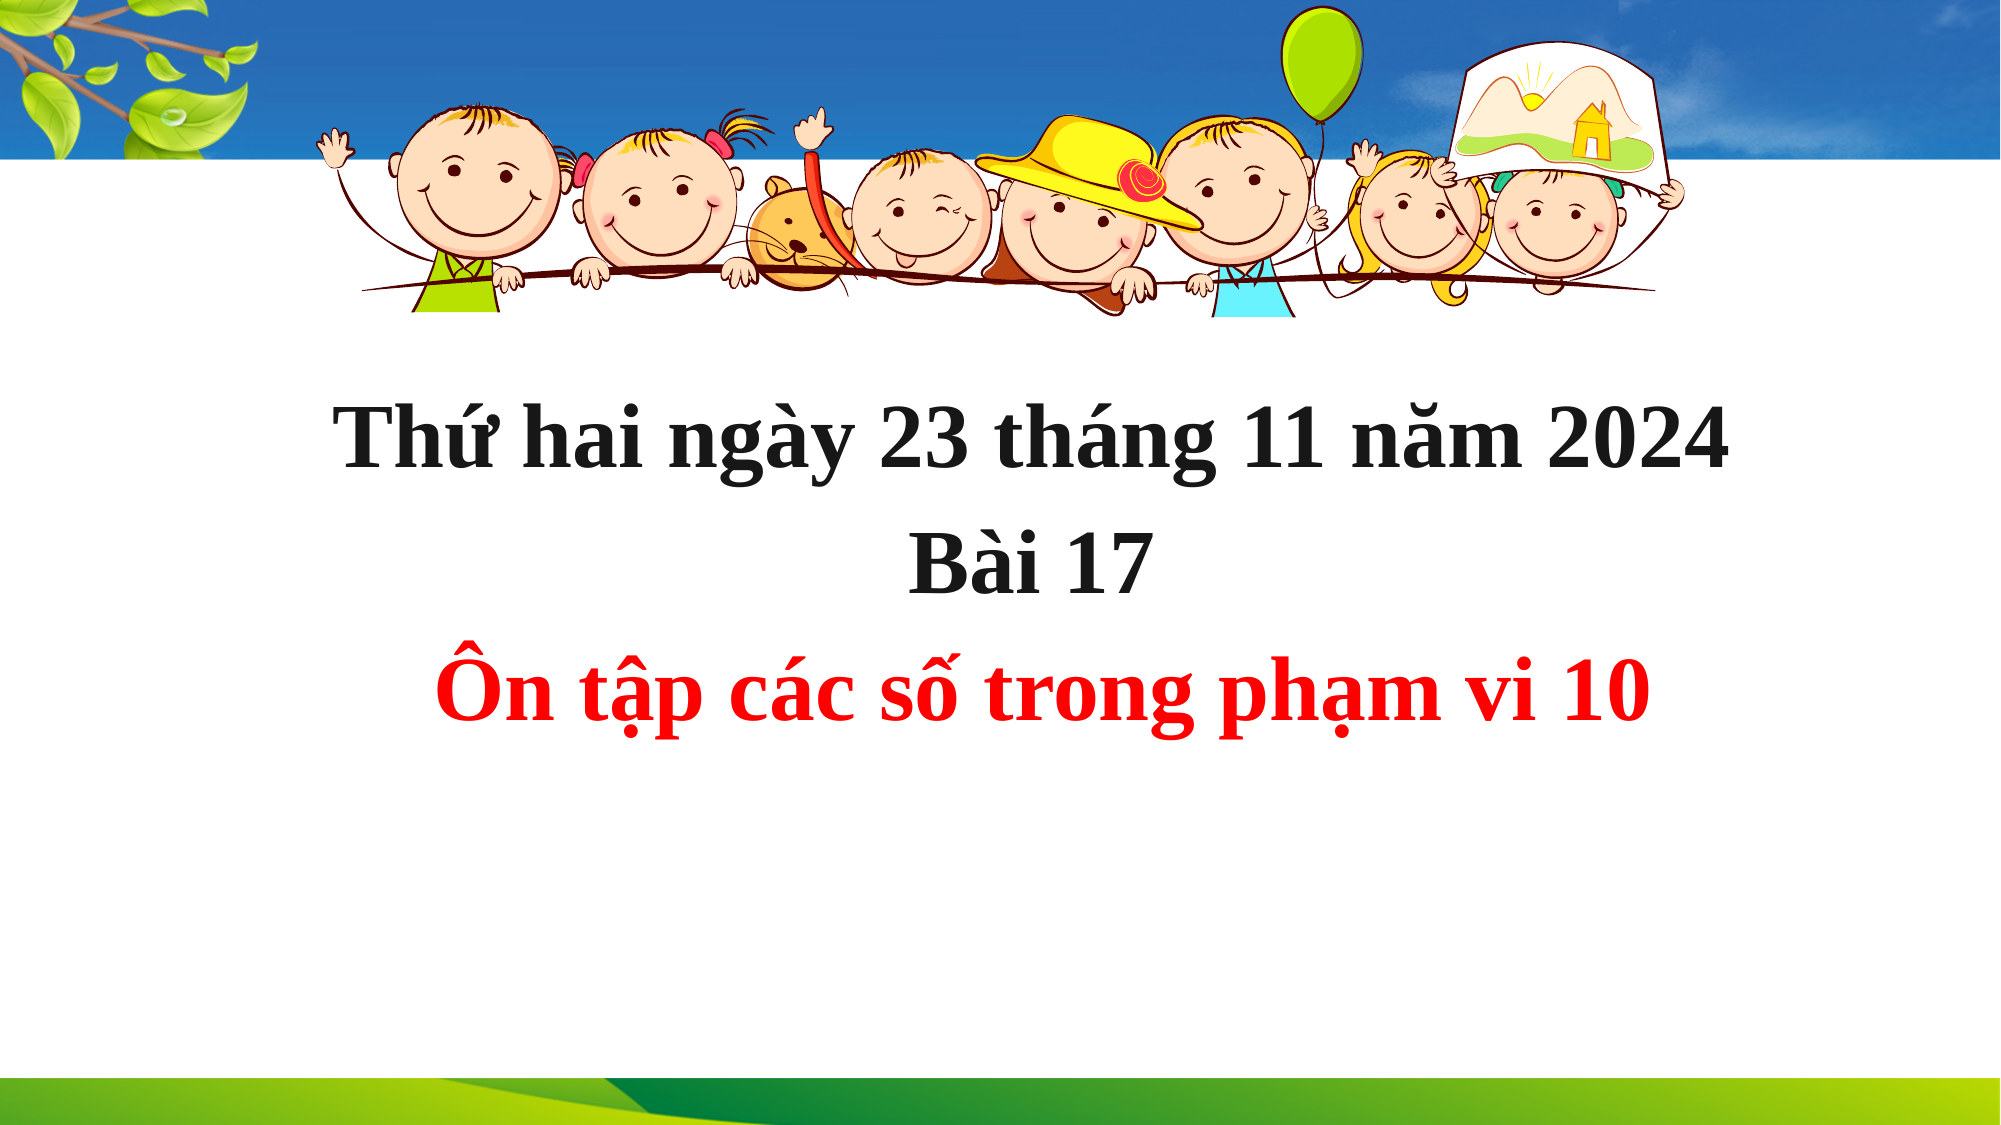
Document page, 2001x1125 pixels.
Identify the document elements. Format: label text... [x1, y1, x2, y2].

picture [0, 0, 2001, 1125]
text_box Thứ hai ngày 23 tháng 11 năm 2024 Bài 17 Ôn tập các số trong phạm vi 10 [64, 355, 2000, 639]
